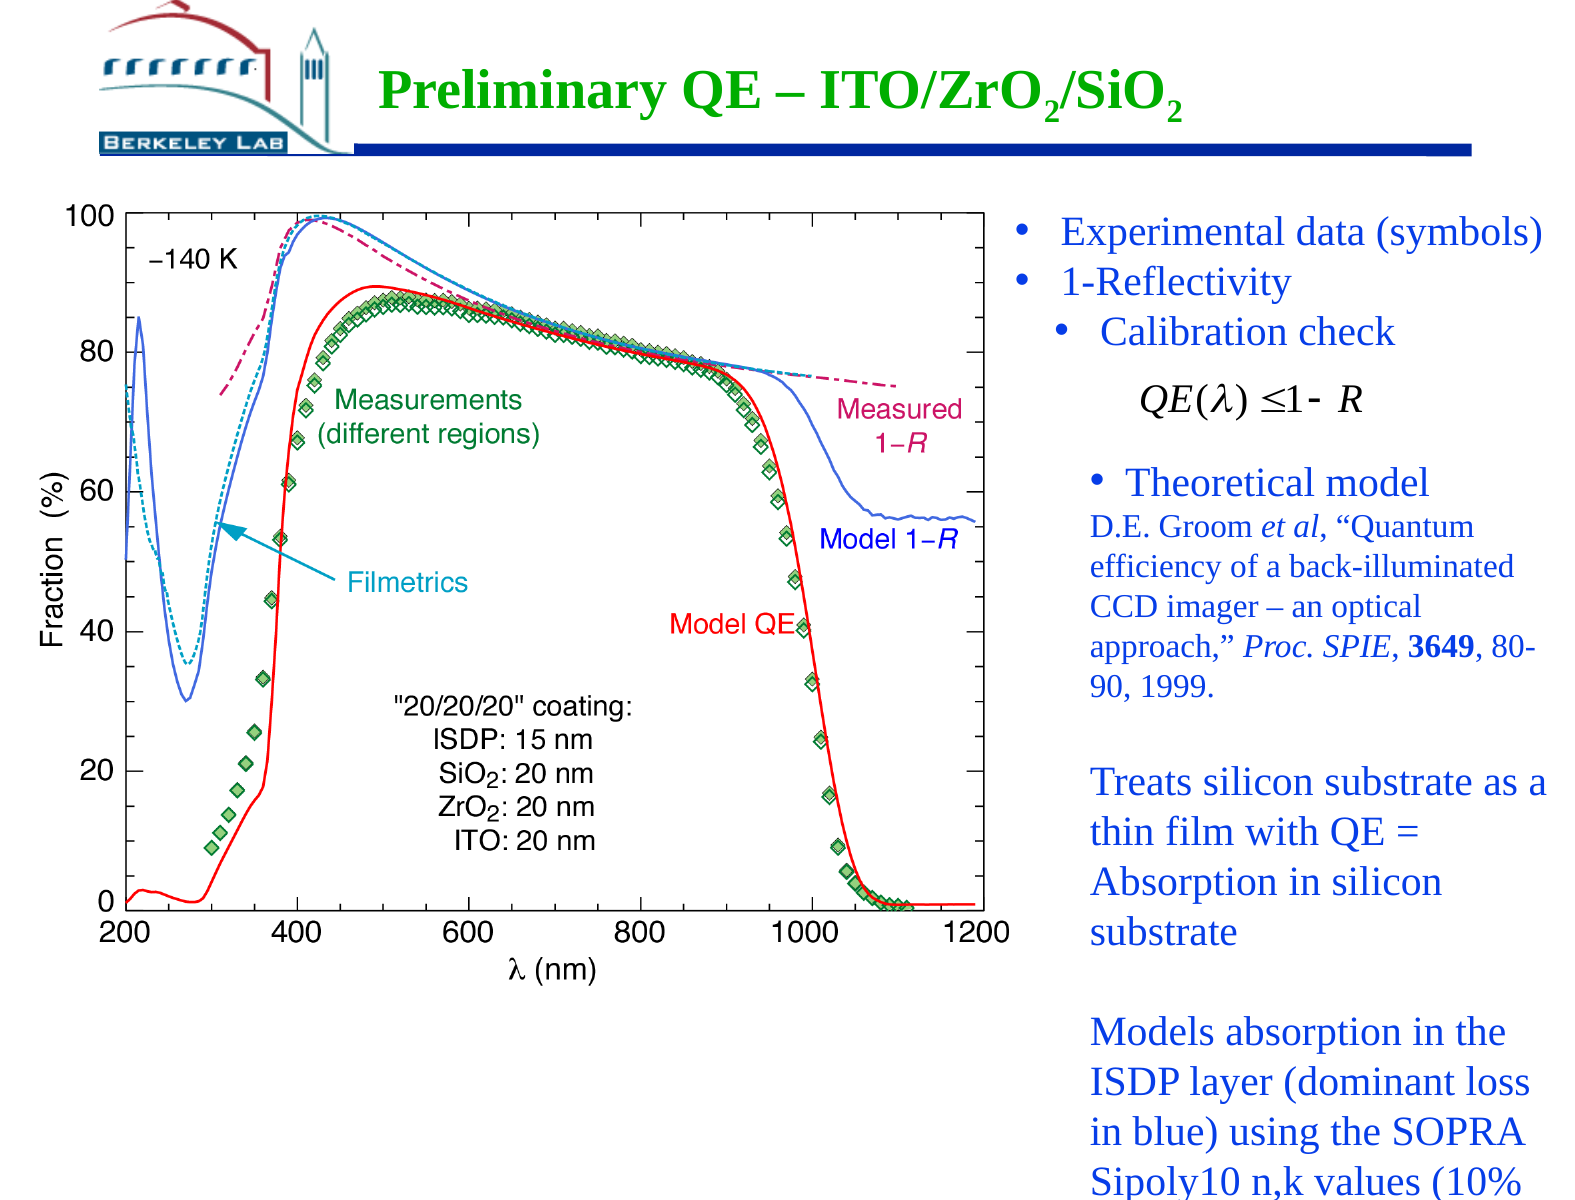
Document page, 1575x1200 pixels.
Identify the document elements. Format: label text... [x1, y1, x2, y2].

picture [31, 202, 1024, 991]
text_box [1133, 375, 1372, 431]
picture [99, 0, 354, 154]
title Preliminary QE – ITO/ZrO2/SiO2 [361, 27, 1470, 151]
text_box Experimental data (symbols) 1-Reflectivity Calibration check Theoretical model D.E. Groom et al, “Quantum efficiency of a back-illuminated CCD imager – an optical approach,” Proc. SPIE, 3649, 80-90, 1999. Treats silicon substrate as a thin film with QE = Absorption in silicon substrate Models absorption in the ISDP layer (dominant loss in blue) using the SOPRA Sipoly10 n,k values (10% amorphous silicon) [999, 196, 1575, 1200]
